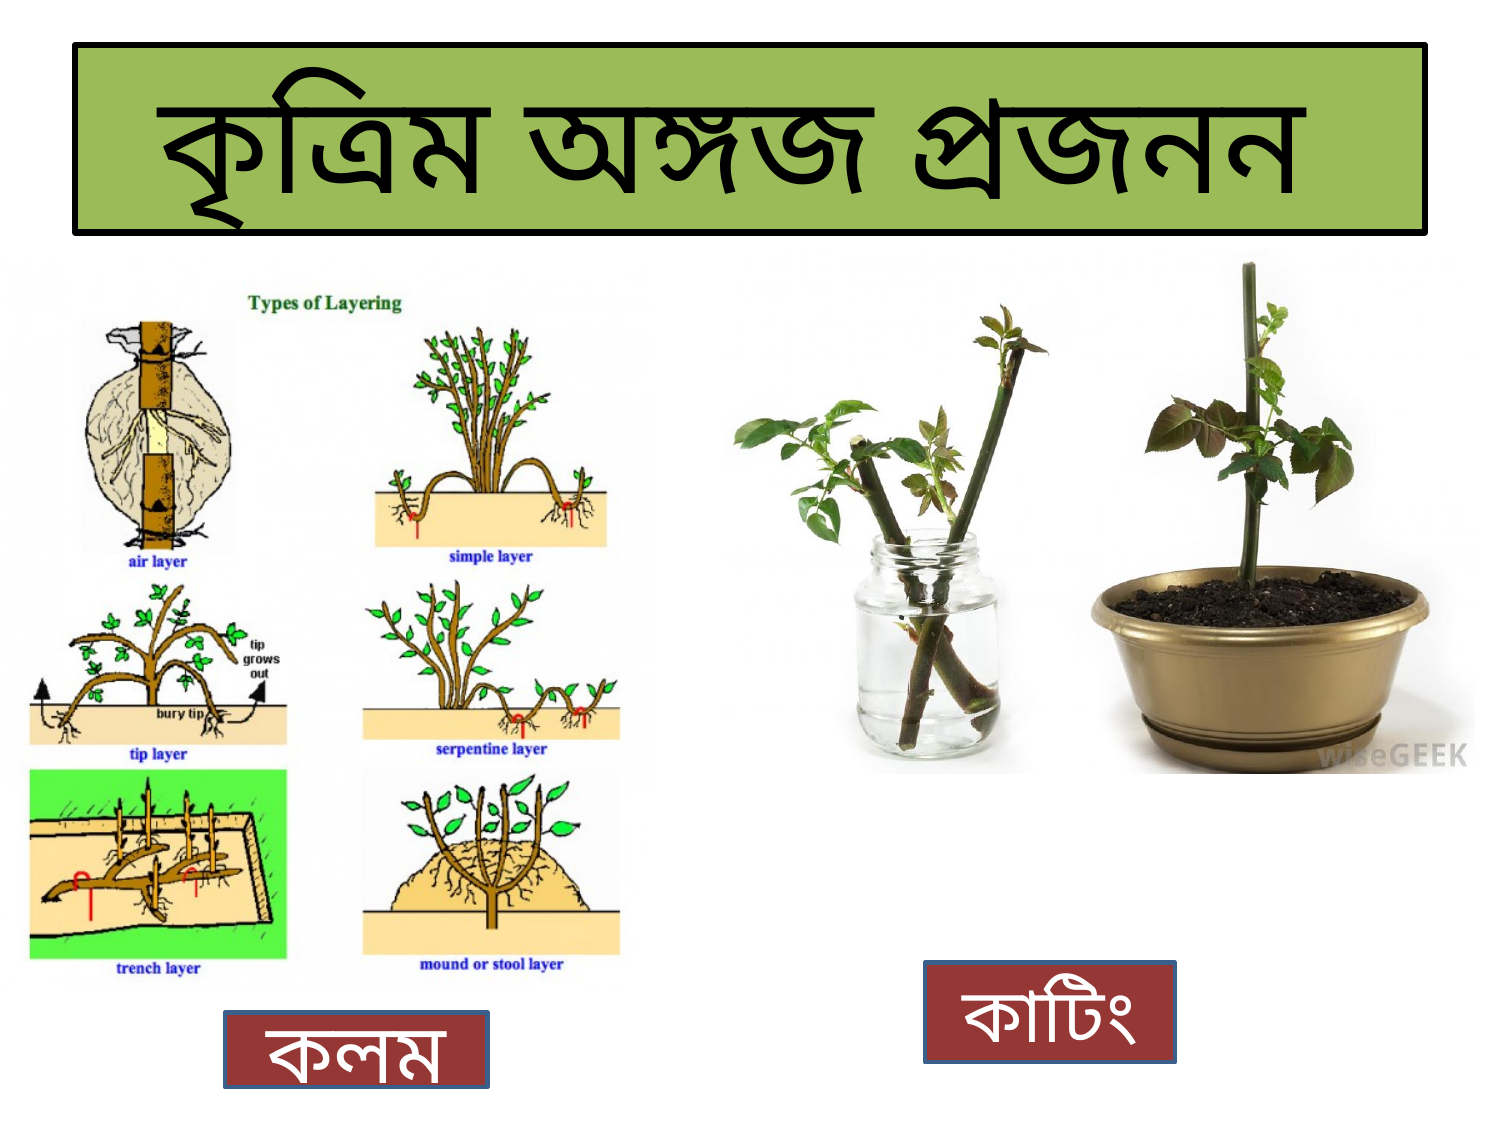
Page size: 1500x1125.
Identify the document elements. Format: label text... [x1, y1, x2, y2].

picture [0, 262, 651, 991]
text_box কাটিং [923, 960, 1177, 1064]
text_box কলম [223, 1010, 490, 1089]
title কৃত্রিম অঙ্গজ প্রজনন [75, 45, 1425, 233]
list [724, 249, 1476, 774]
